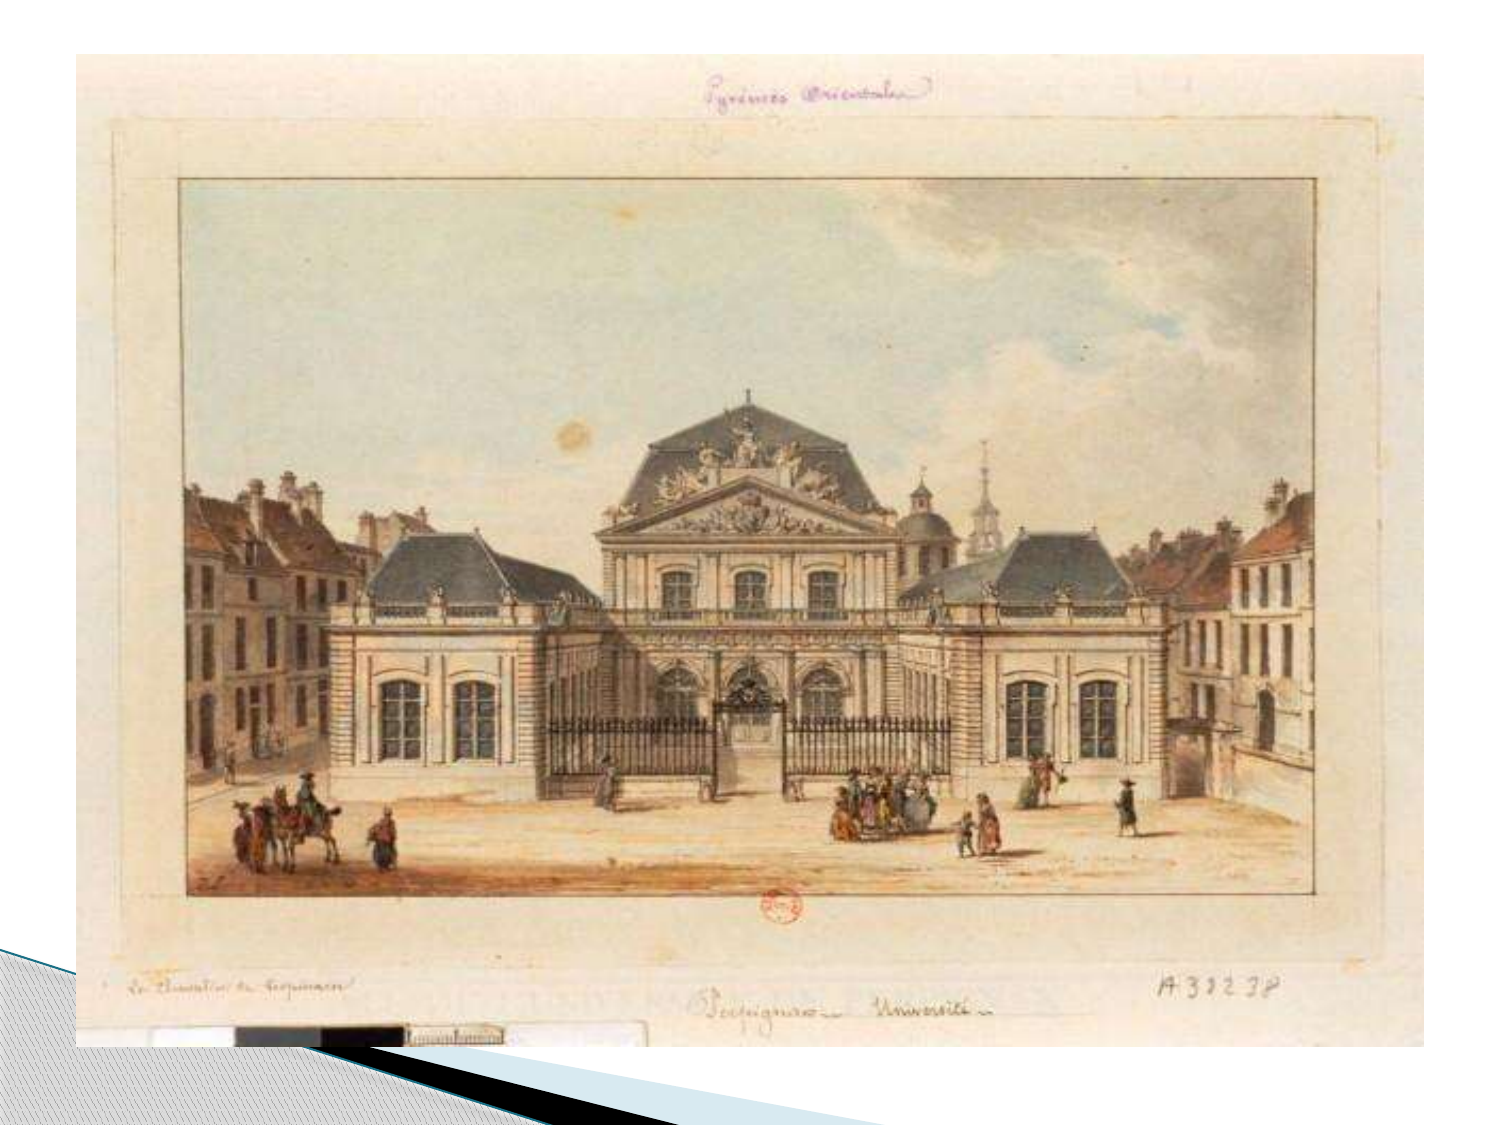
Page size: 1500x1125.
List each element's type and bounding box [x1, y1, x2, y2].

list [76, 54, 1424, 1047]
